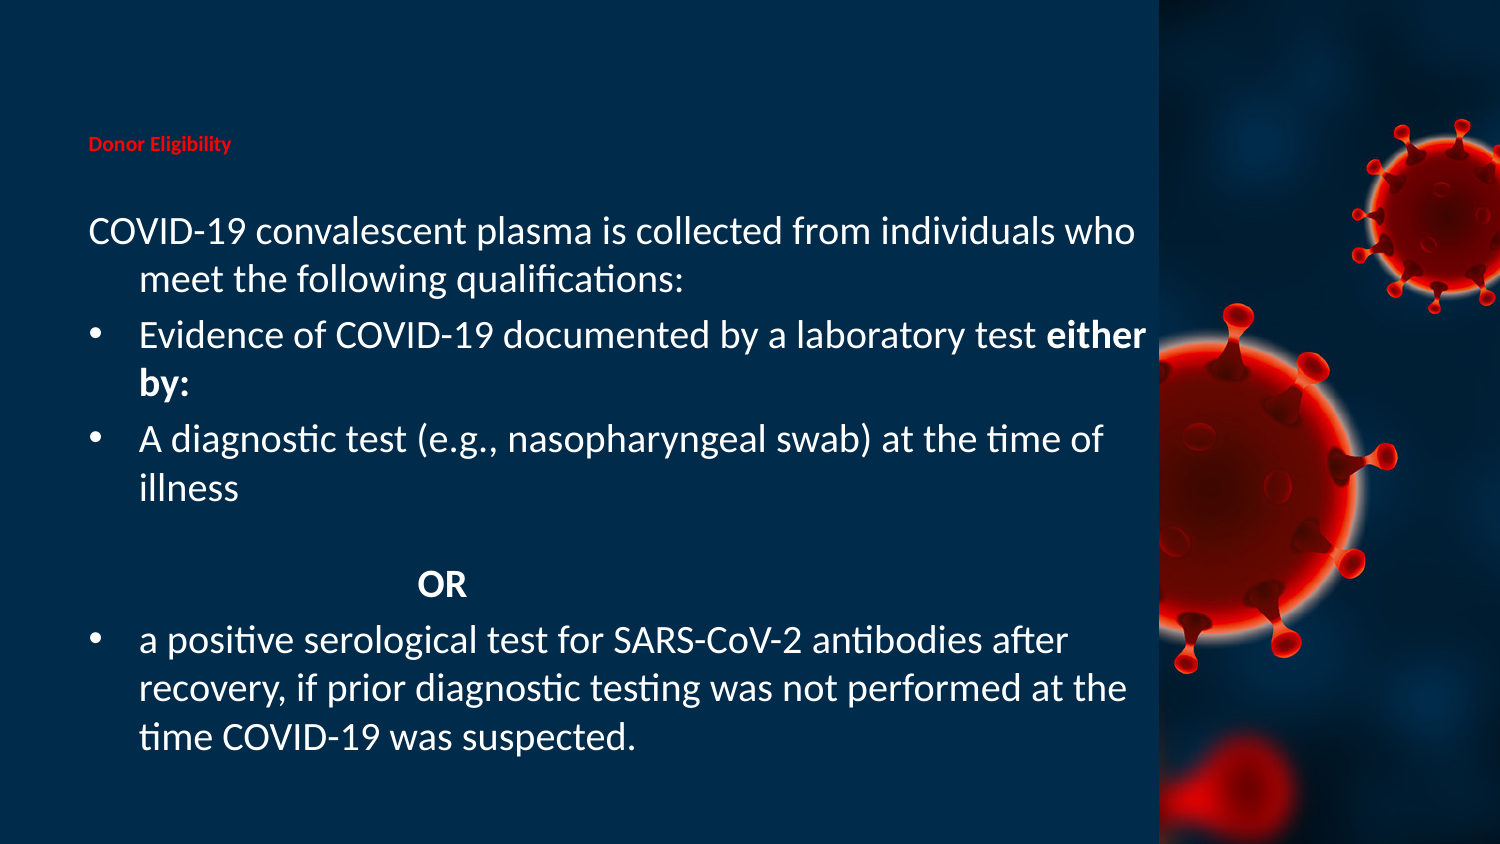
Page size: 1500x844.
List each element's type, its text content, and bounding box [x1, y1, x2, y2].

title Donor Eligibility [73, 96, 1175, 191]
list COVID-19 convalescent plasma is collected from individuals who meet the following qualifications: Evidence of COVID-19 documented by a laboratory test either by: A diagnostic test (e.g., nasopharyngeal swab) at the time of illness OR a positive serological test for SARS-CoV-2 antibodies after recovery, if prior diagnostic testing was not performed at the time COVID-19 was suspected. [73, 196, 1175, 773]
picture [0, 0, 1500, 844]
